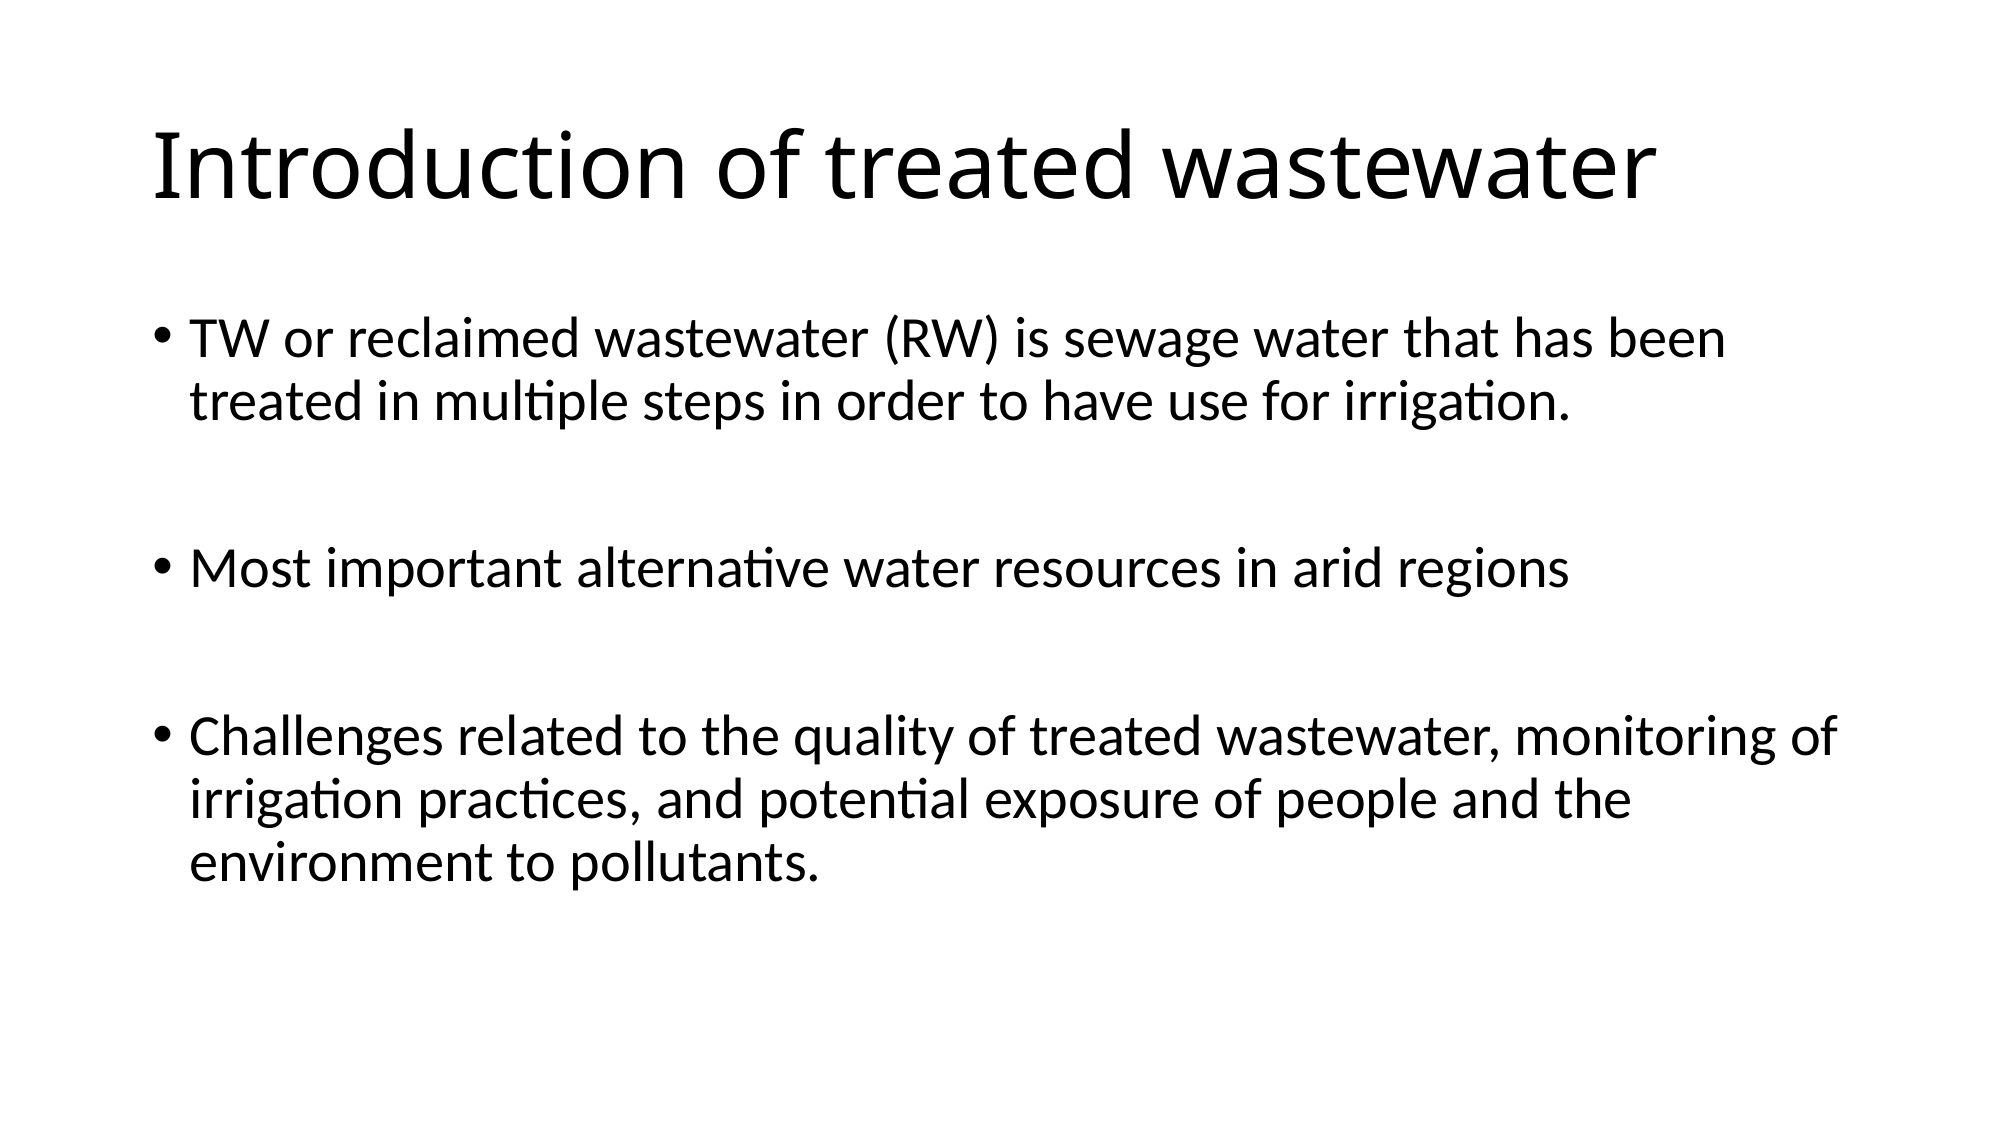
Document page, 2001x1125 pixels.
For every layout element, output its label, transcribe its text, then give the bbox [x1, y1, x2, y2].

list TW or reclaimed wastewater (RW) is sewage water that has been treated in multiple steps in order to have use for irrigation. Most important alternative water resources in arid regions Challenges related to the quality of treated wastewater, monitoring of irrigation practices, and potential exposure of people and the environment to pollutants. [137, 299, 1863, 1014]
title Introduction of treated wastewater [137, 59, 1863, 278]
